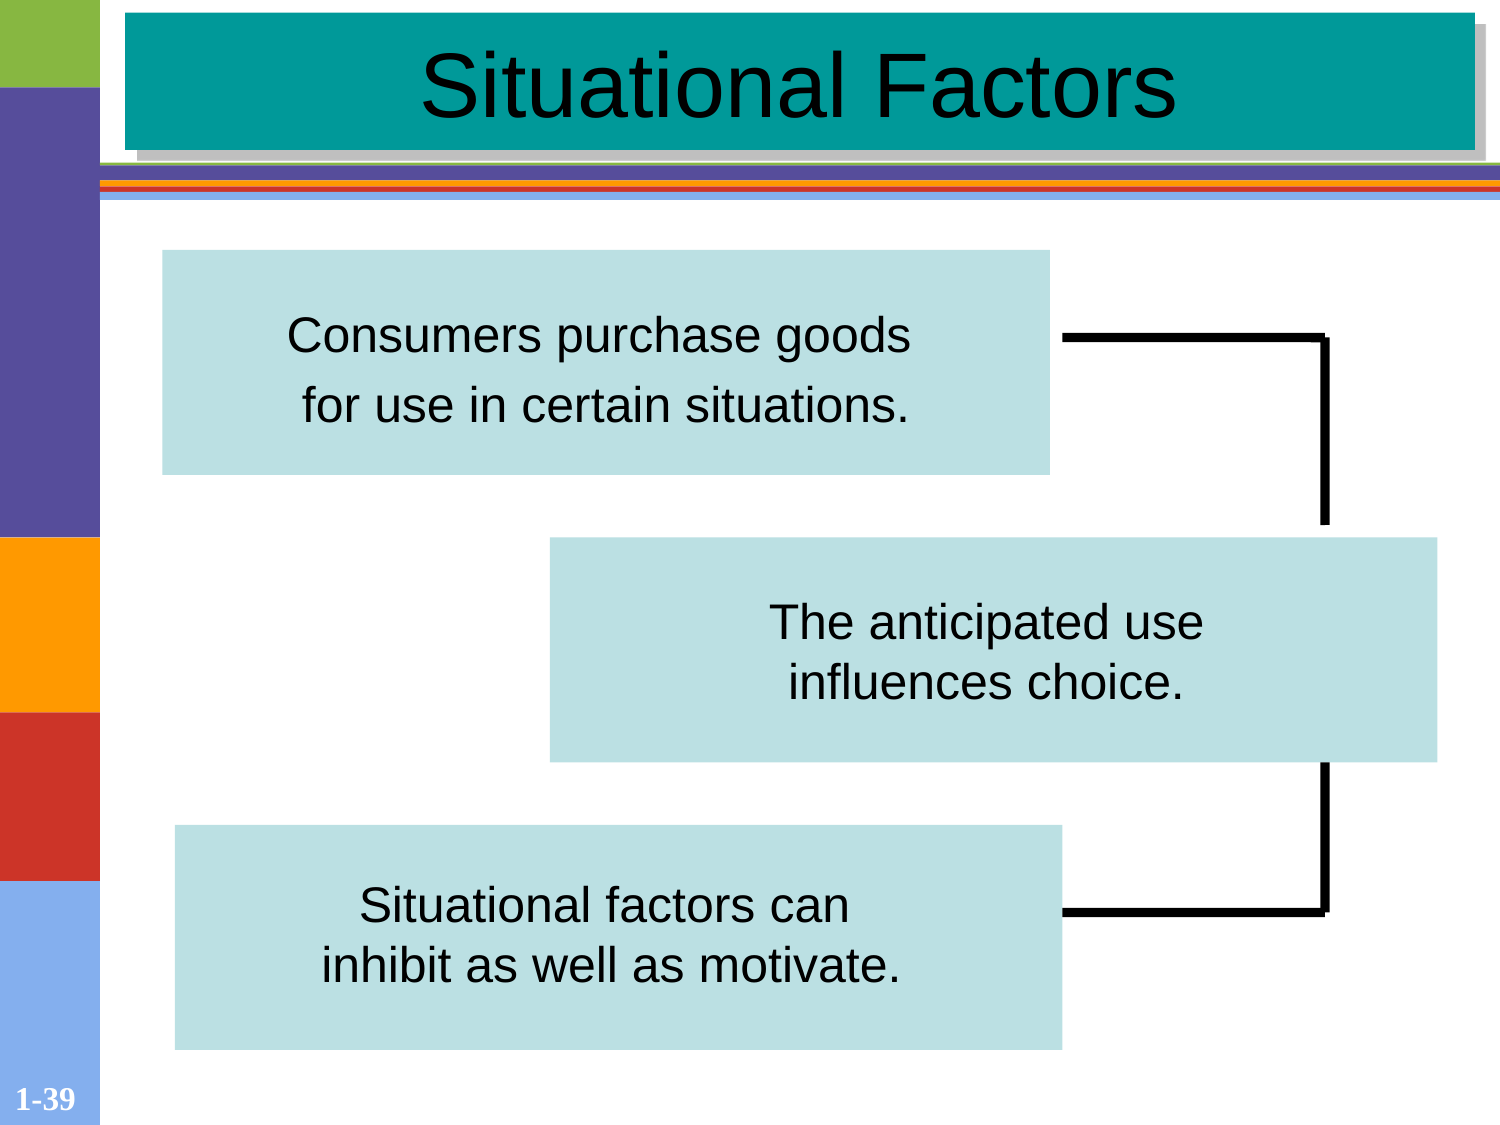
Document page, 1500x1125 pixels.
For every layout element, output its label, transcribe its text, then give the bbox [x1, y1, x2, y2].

text_box Consumers purchase goods for use in certain situations. [162, 249, 1050, 475]
text_box The anticipated use influences choice. [549, 537, 1438, 763]
text_box Situational factors can inhibit as well as motivate. [174, 824, 1063, 1050]
title Situational Factors [124, 12, 1476, 151]
